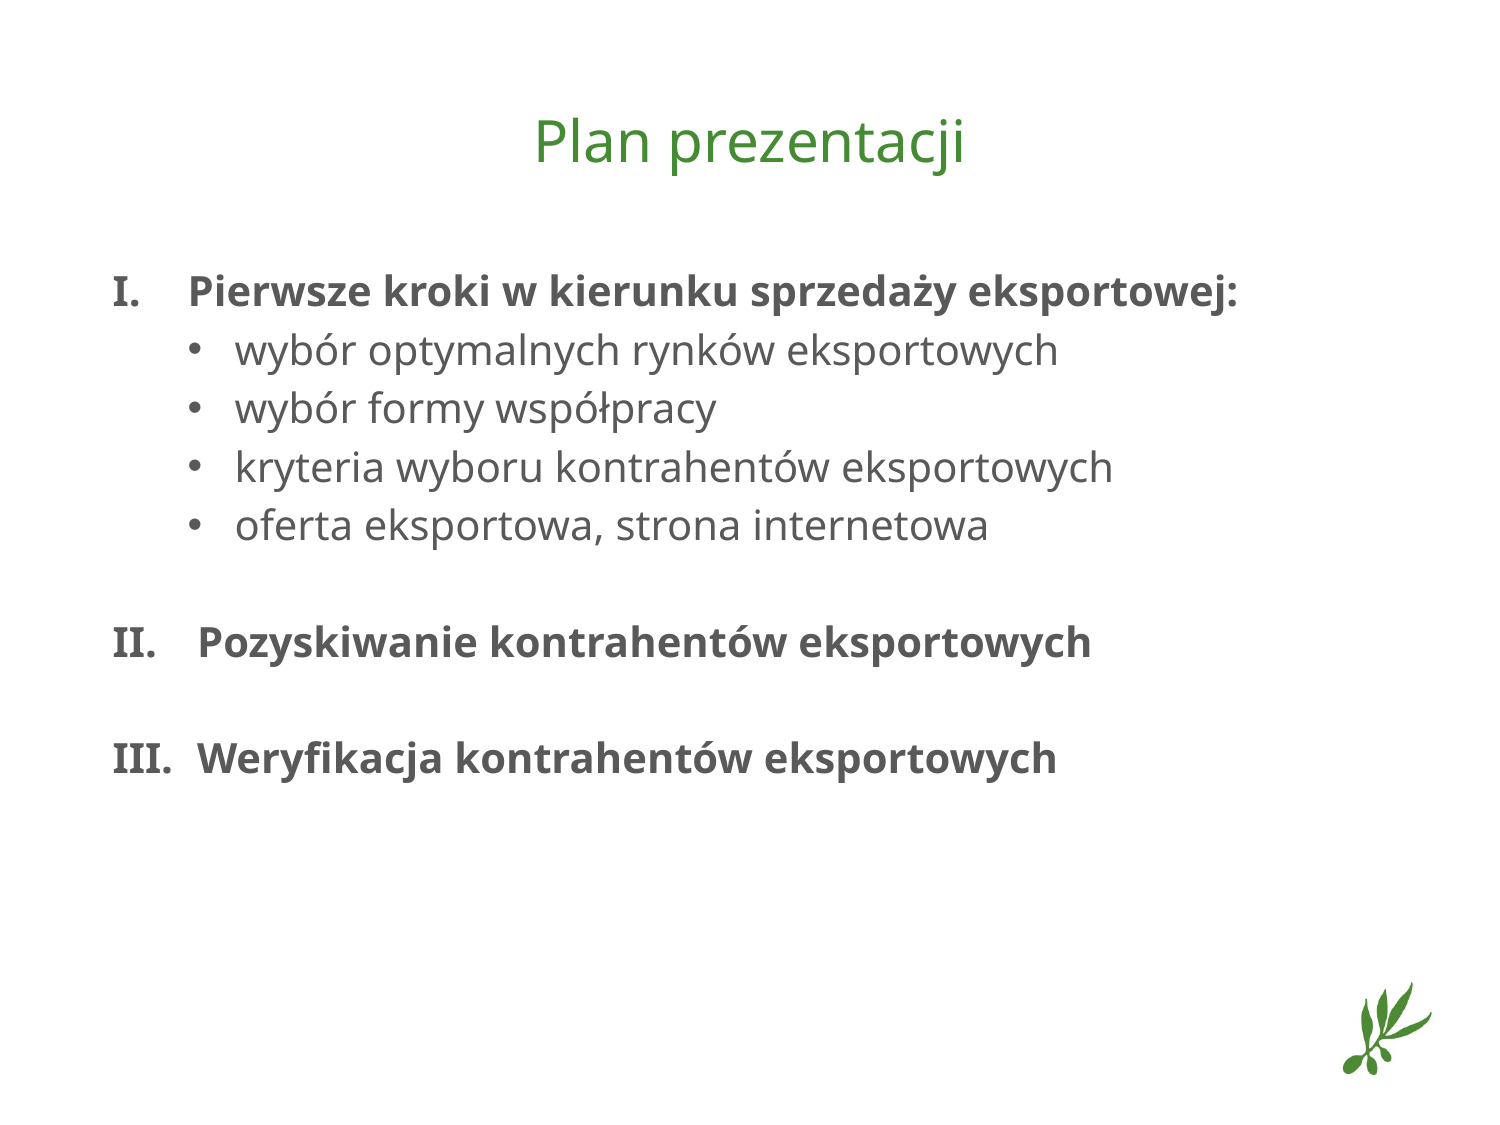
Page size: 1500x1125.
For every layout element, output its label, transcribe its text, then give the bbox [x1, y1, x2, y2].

picture [1327, 963, 1447, 1088]
title Plan prezentacji [75, 45, 1425, 233]
list Pierwsze kroki w kierunku sprzedaży eksportowej: wybór optymalnych rynków eksportowych wybór formy współpracy kryteria wyboru kontrahentów eksportowych oferta eksportowa, strona internetowa Pozyskiwanie kontrahentów eksportowych Weryfikacja kontrahentów eksportowych [97, 257, 1448, 858]
